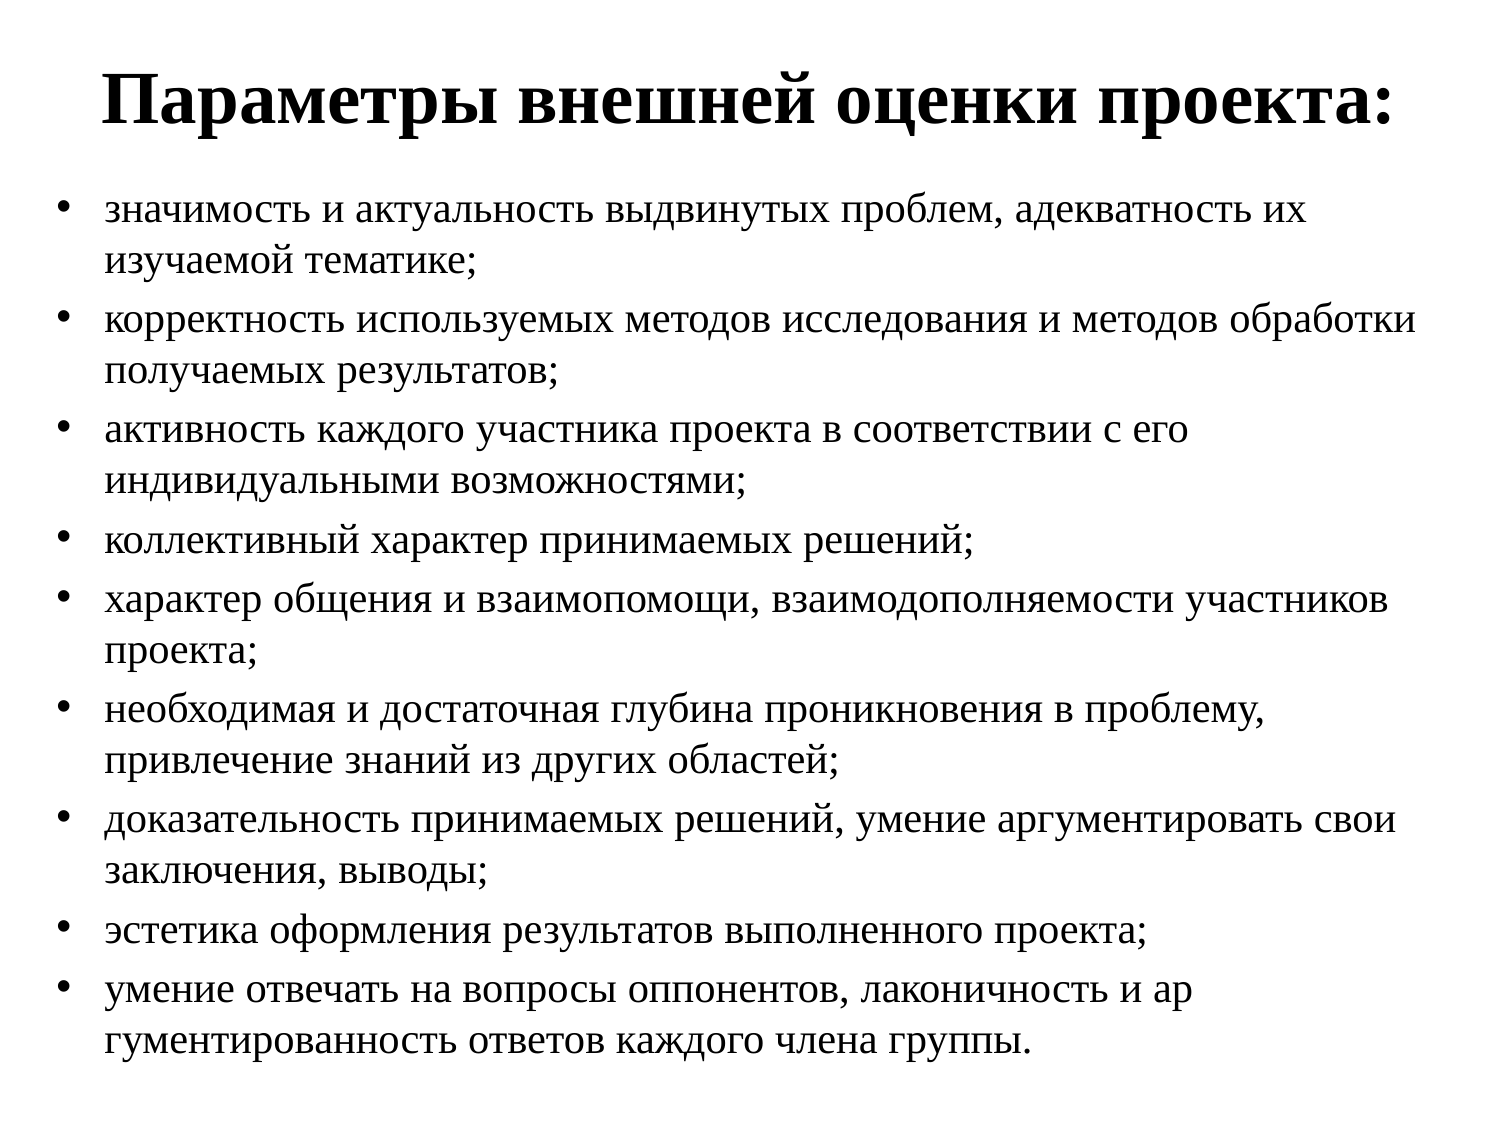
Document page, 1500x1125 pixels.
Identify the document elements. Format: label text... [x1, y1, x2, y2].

title Параметры внешней оценки проекта: [75, 45, 1425, 172]
list значимость и актуальность выдвинутых проблем, адекватность их изучаемой тематике; корректность используемых методов исследования и методов обработки получаемых результатов; активность каждого участника проекта в соответствии с его индивидуальными возможностями; коллективный характер принимаемых решений; характер общения и взаимопомощи, взаимодополняемости участников проекта; необходимая и достаточная глубина проникновения в про­блему, привлечение знаний из других областей; доказательность принимаемых решений, умение аргументи­ровать свои заключения, выводы; эстетика оформления результатов выполненного проекта; умение отвечать на вопросы оппонентов, лаконичность и ар­гументированность ответов каждого члена группы. [41, 172, 1447, 1083]
